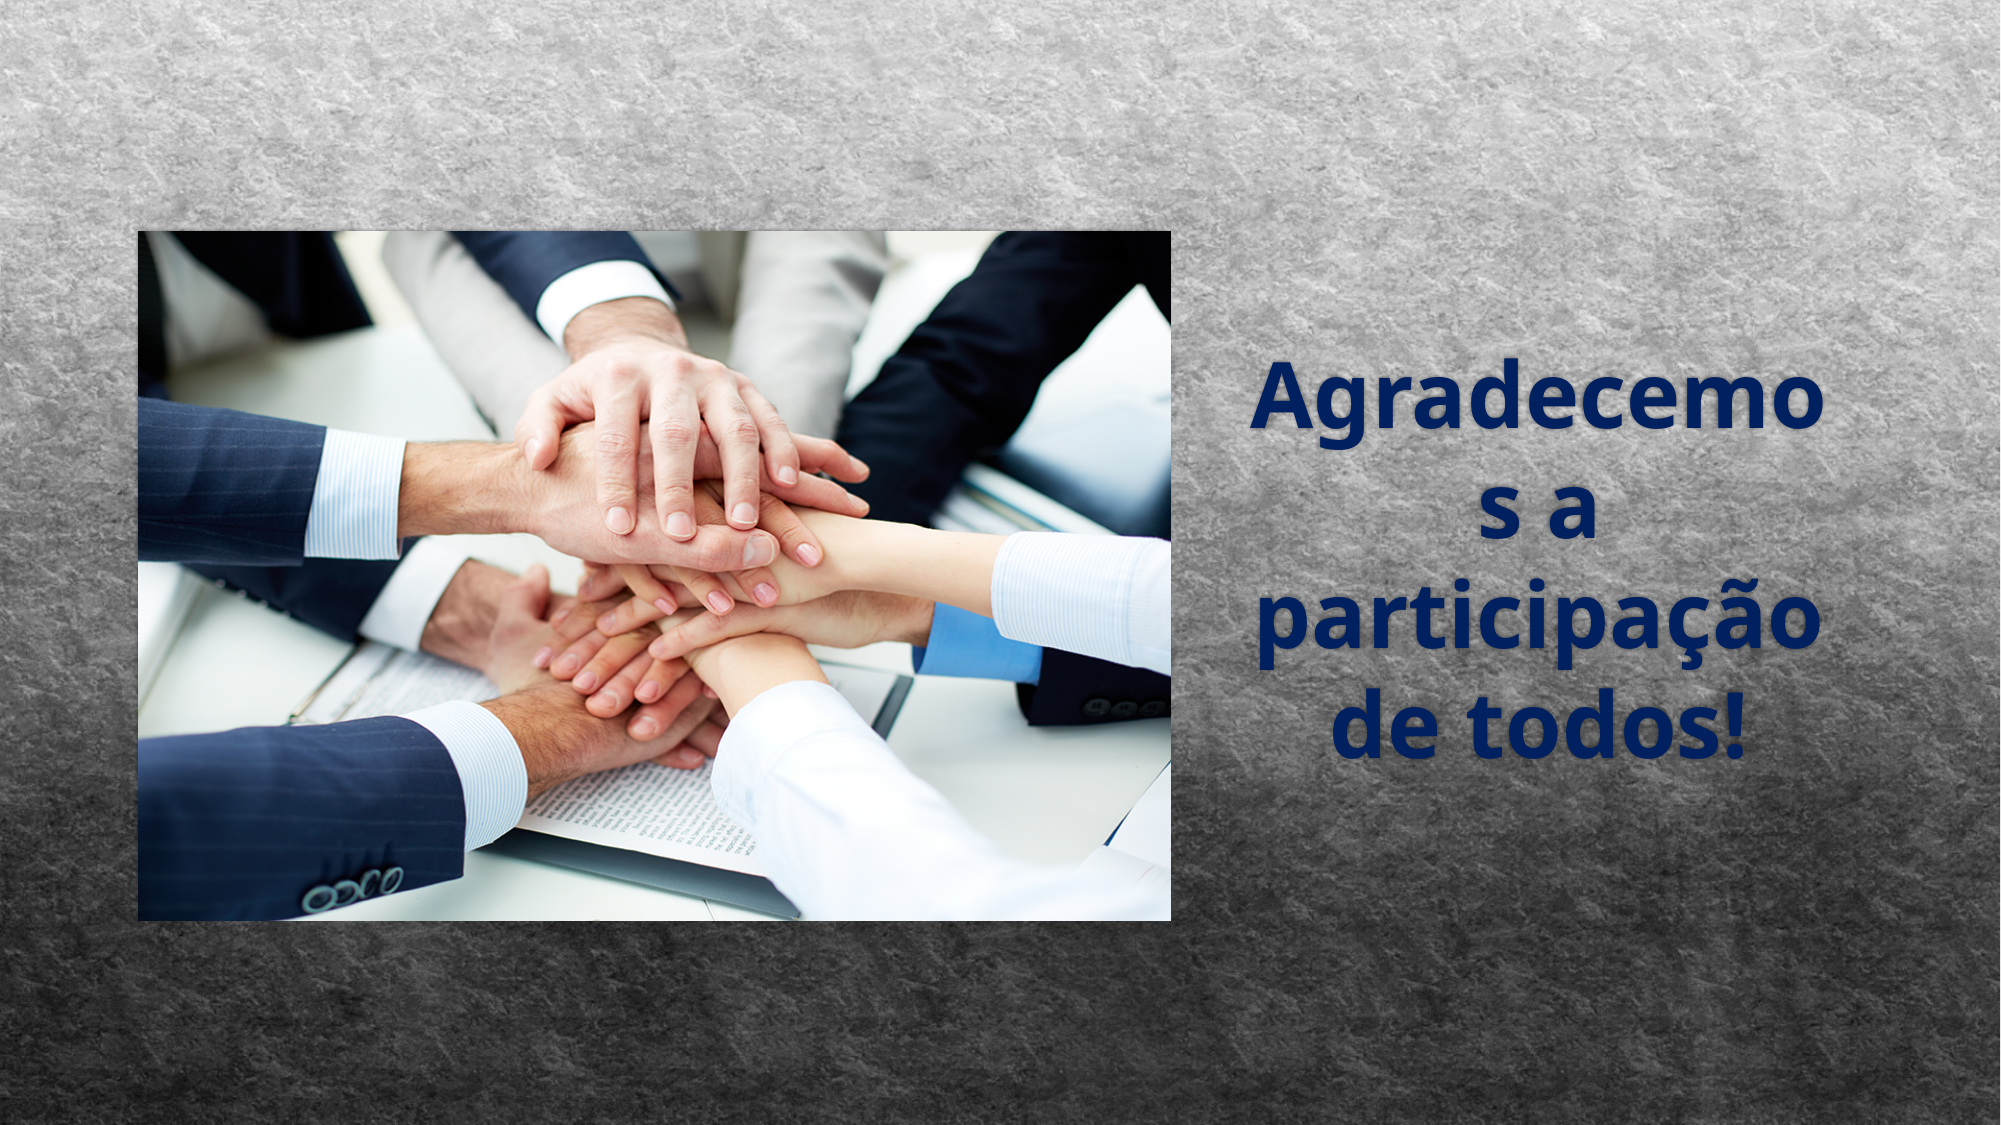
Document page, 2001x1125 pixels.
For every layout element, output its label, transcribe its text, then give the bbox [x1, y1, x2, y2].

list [138, 231, 1171, 921]
picture [0, 0, 2001, 1125]
title Agradecemos a participação de todos! [1217, 294, 1862, 921]
